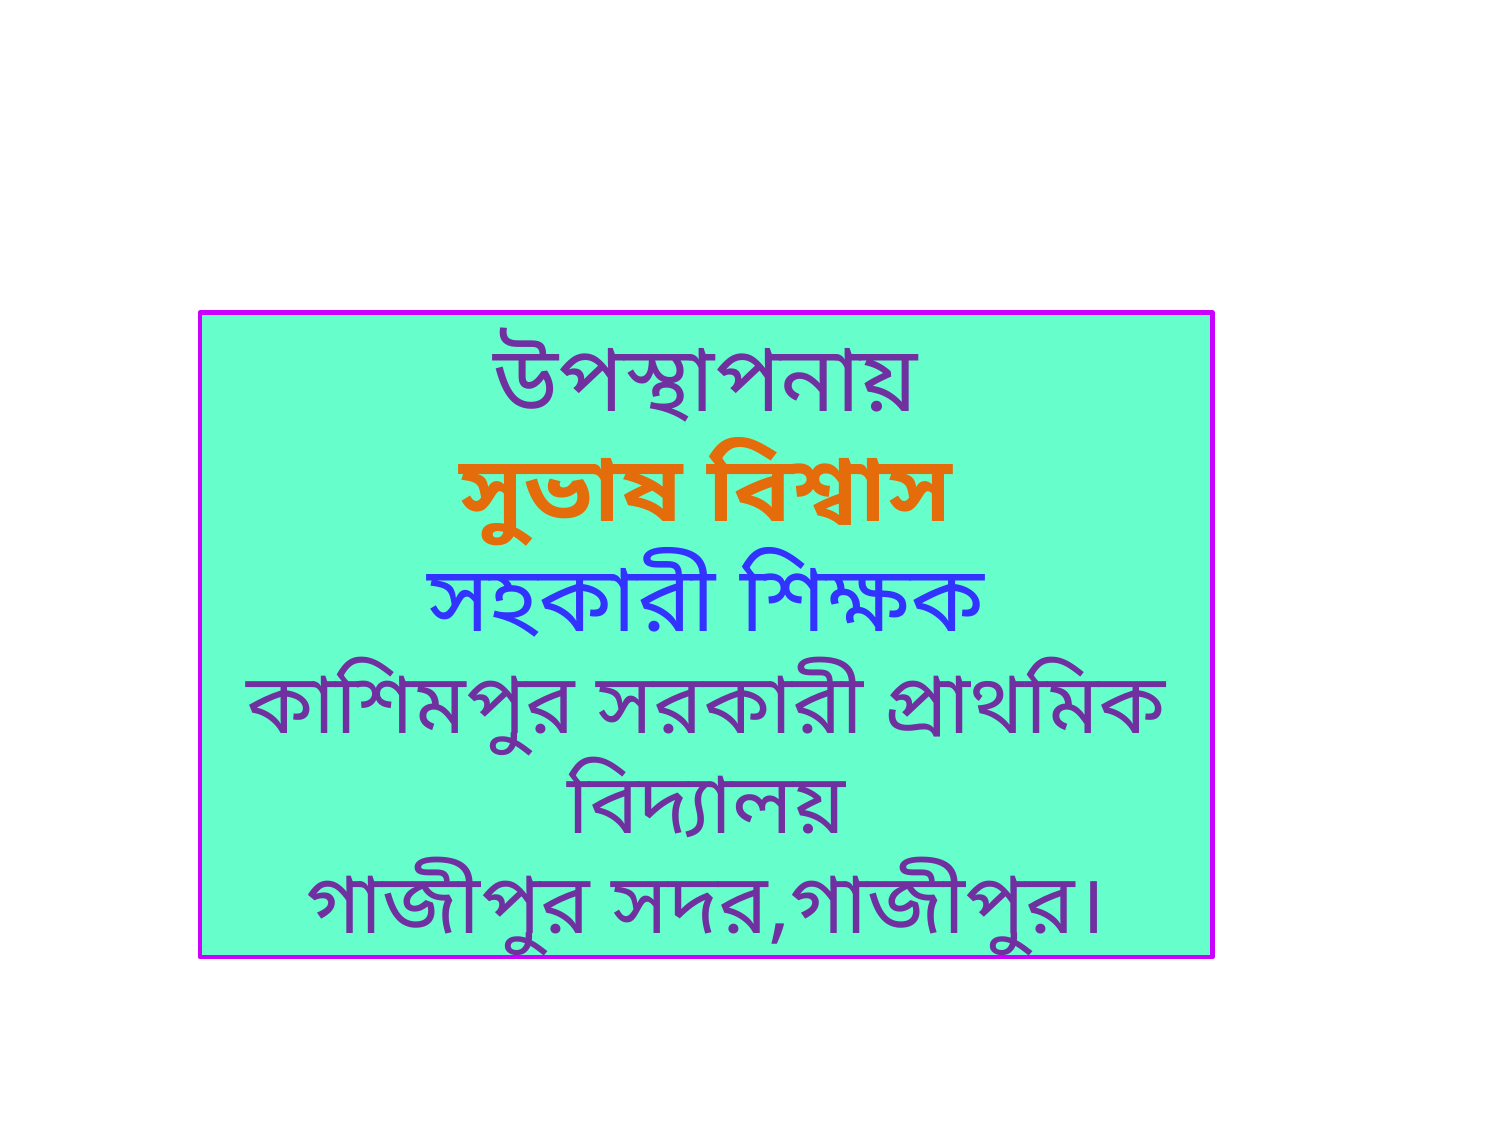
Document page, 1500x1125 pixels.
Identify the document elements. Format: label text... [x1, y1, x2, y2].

text_box উপস্থাপনায় সুভাষ বিশ্বাস সহকারী শিক্ষক কাশিমপুর সরকারী প্রাথমিক বিদ্যালয় গাজীপুর সদর,গাজীপুর। [200, 312, 1213, 958]
